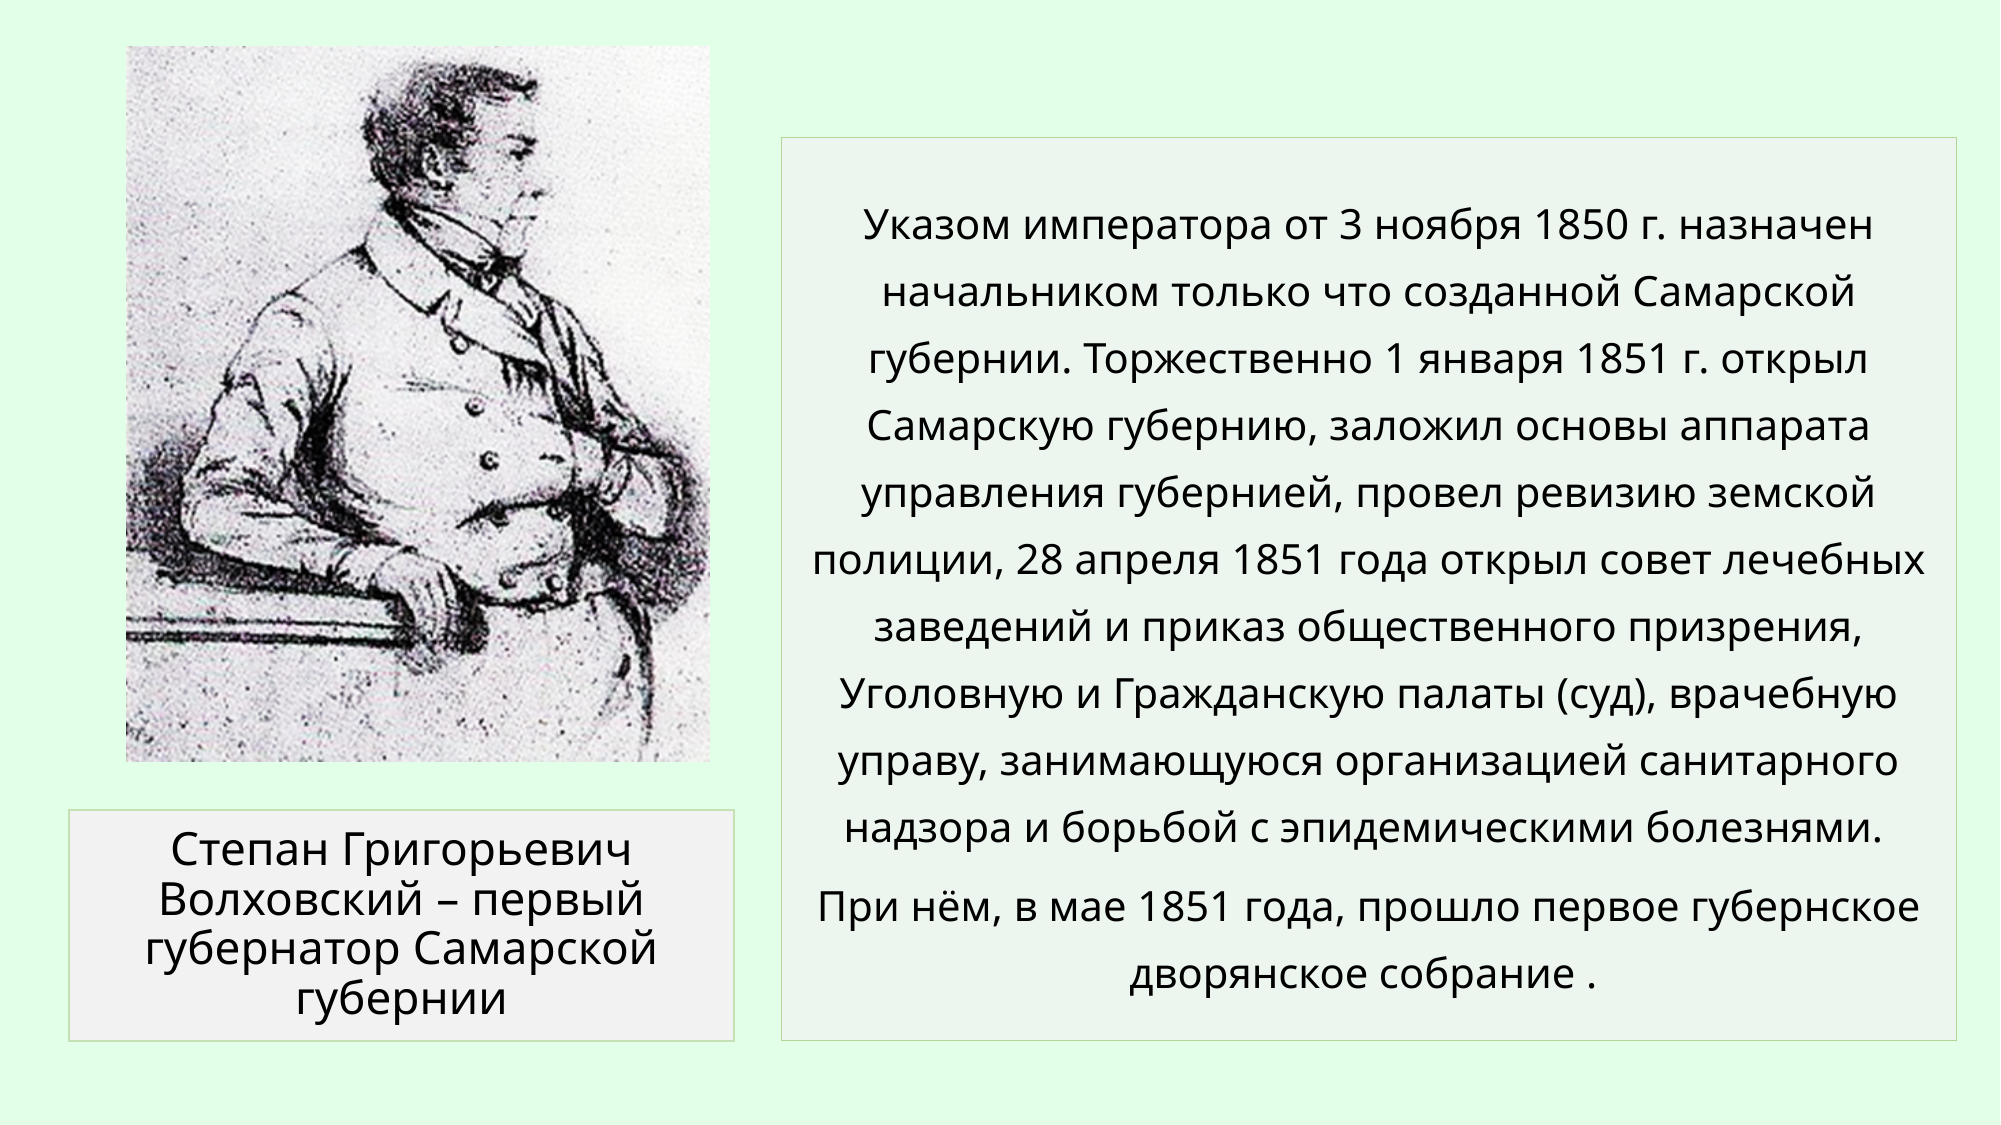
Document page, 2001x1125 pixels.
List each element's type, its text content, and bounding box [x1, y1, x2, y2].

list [126, 46, 710, 762]
title Степан Григорьевич Волховский – первый губернатор Самарской губернии [68, 809, 735, 1042]
text_box Указом императора от 3 ноября 1850 г. назначен начальником только что созданной Самарской губернии. Торжественно 1 января 1851 г. открыл Самарскую губернию, заложил основы аппарата управления губернией, провел ревизию земской полиции, 28 апреля 1851 года открыл совет лечебных заведений и приказ общественного призрения, Уголовную и Гражданскую палаты (суд), врачебную управу, занимающуюся организацией санитарного надзора и борьбой с эпидемическими болезнями. При нём, в мае 1851 года, прошло первое губернское дворянское собрание . [780, 136, 1957, 1042]
